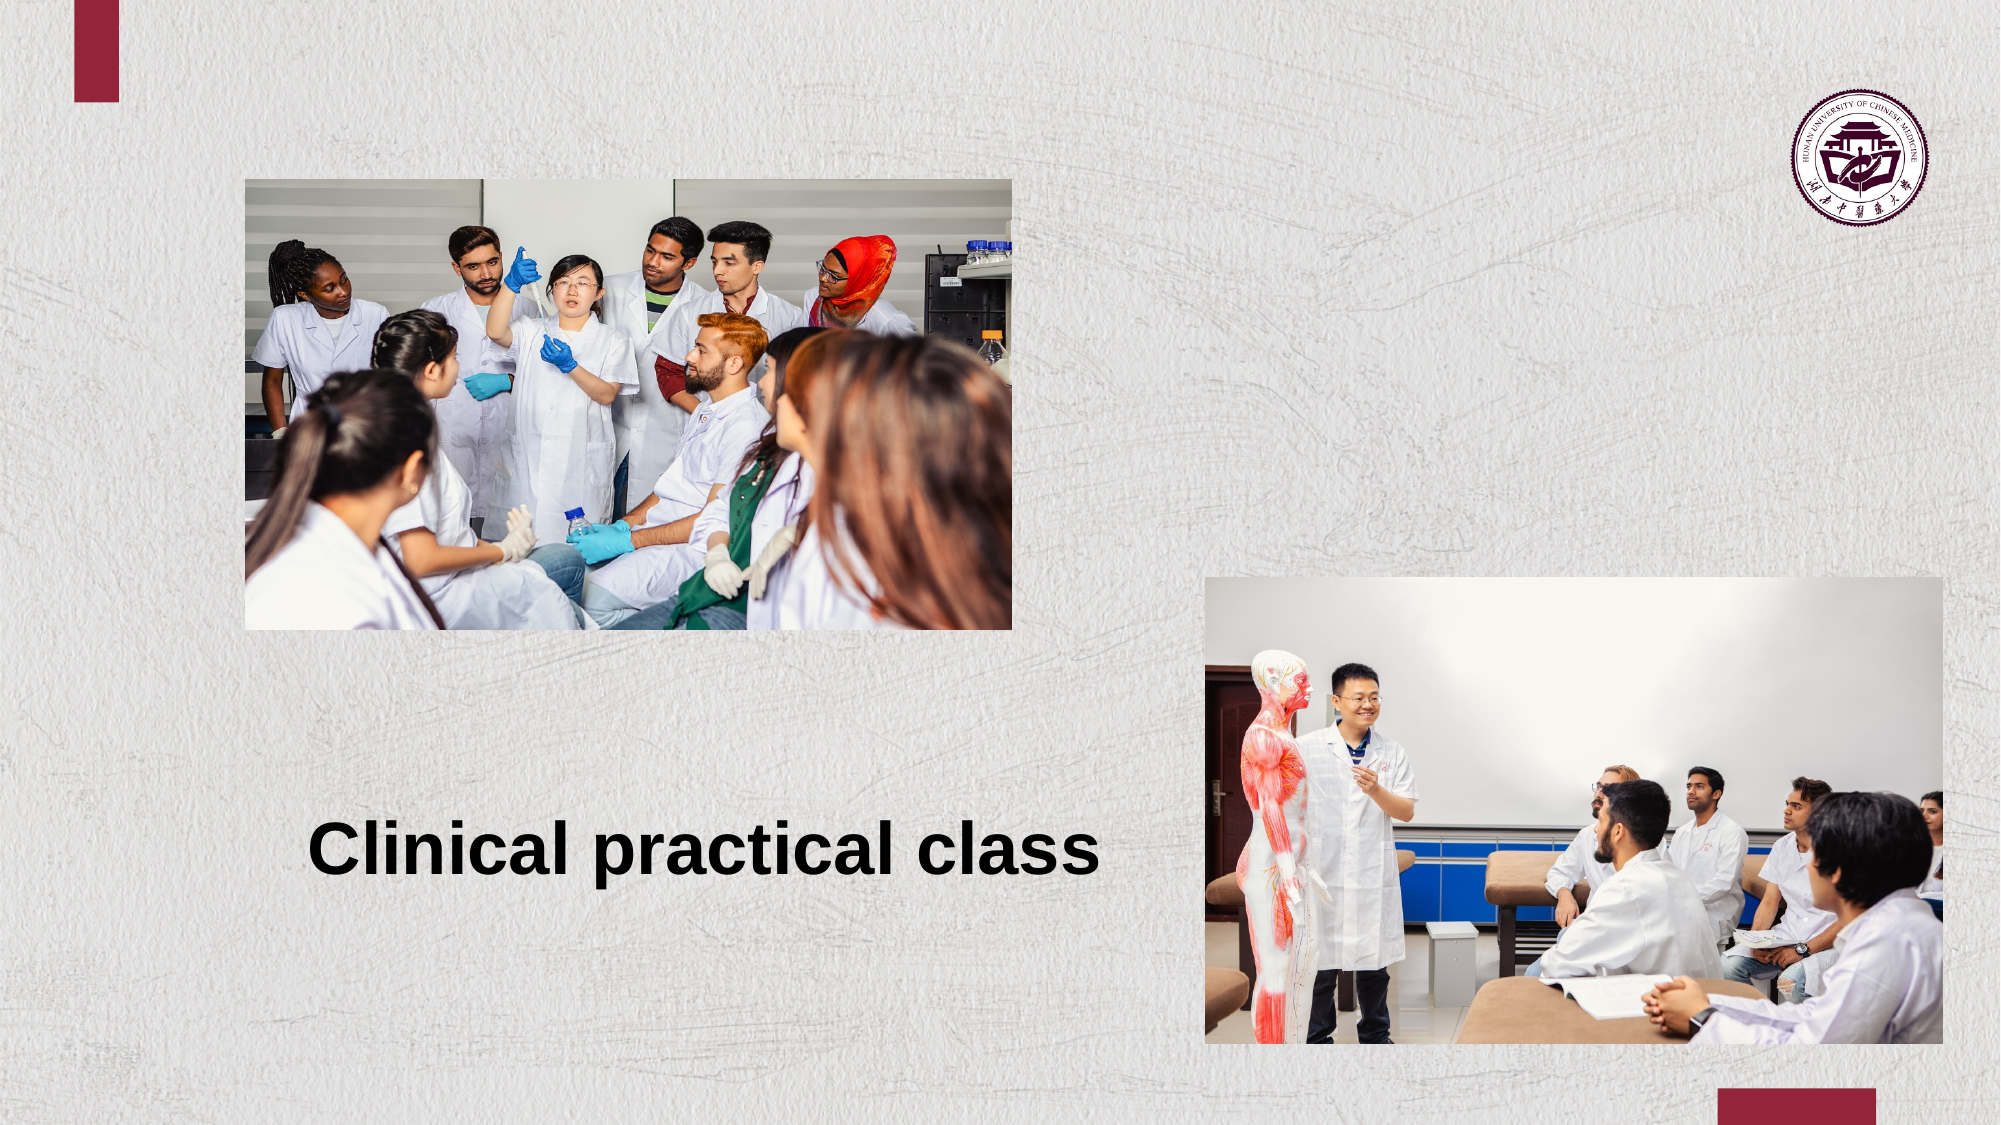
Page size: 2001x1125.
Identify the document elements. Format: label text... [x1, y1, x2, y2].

picture [0, 0, 2001, 1125]
title Clinical practical class [292, 803, 1160, 900]
